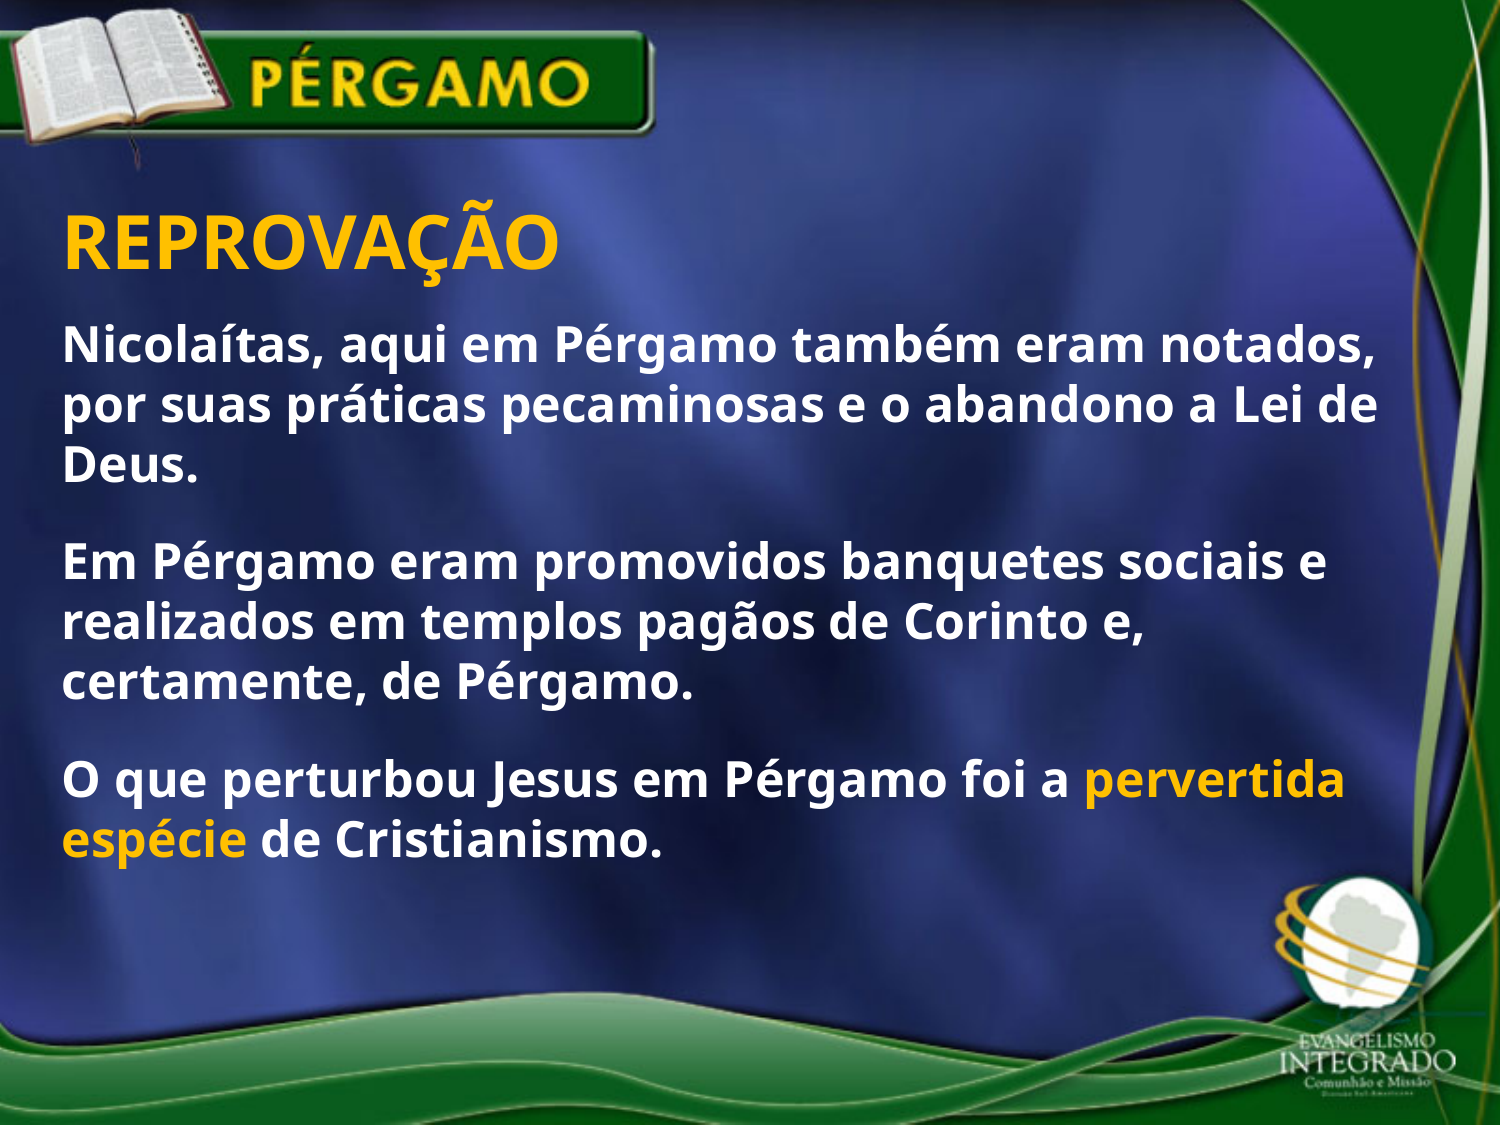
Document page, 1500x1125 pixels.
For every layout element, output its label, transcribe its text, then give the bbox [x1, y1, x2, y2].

picture [0, 0, 1500, 1125]
text_box REPROVAÇÃO [46, 187, 1325, 293]
text_box Nicolaítas, aqui em Pérgamo também eram notados, por suas práticas pecaminosas e o abandono a Lei de Deus. Em Pérgamo eram promovidos banquetes sociais e realizados em templos pagãos de Corinto e, certamente, de Pérgamo. O que perturbou Jesus em Pérgamo foi a pervertida espécie de Cristianismo. [46, 305, 1395, 875]
